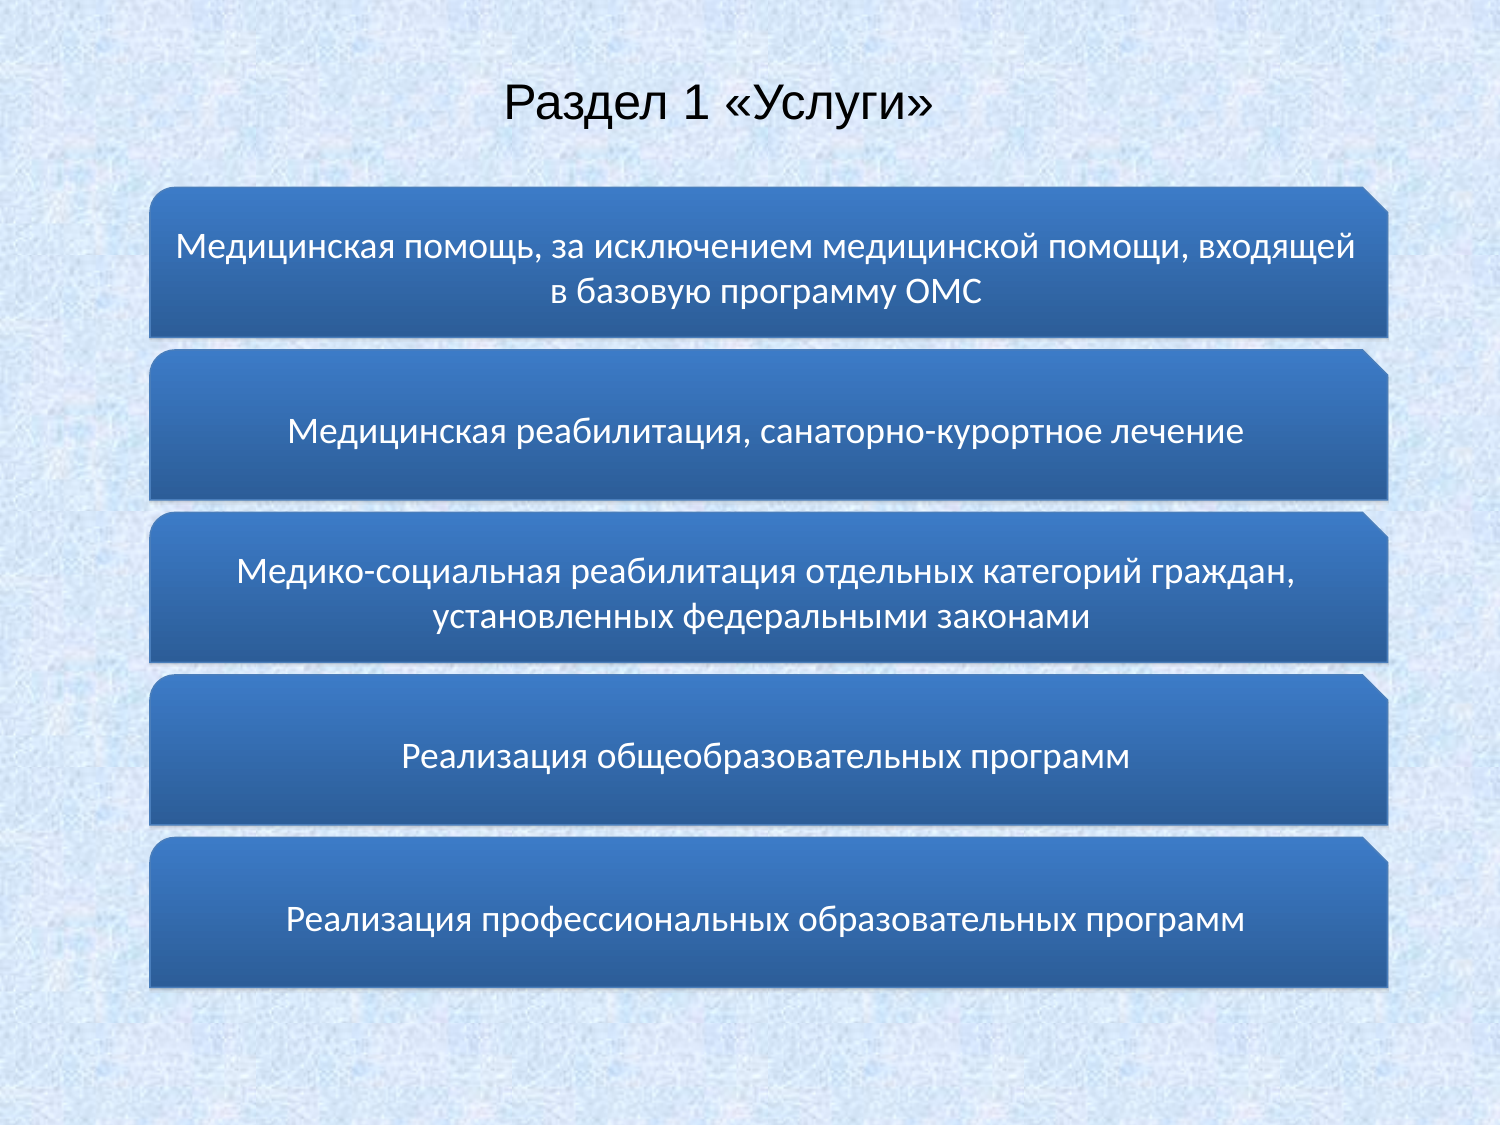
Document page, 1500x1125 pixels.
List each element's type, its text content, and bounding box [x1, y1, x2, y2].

text_box Медицинская помощь, за исключением медицинской помощи, входящей в базовую программу ОМС [150, 187, 1388, 338]
text_box Медицинская реабилитация, санаторно-курортное лечение [150, 349, 1388, 500]
text_box Реализация общеобразовательных программ [150, 674, 1388, 825]
text_box Медико-социальная реабилитация отдельных категорий граждан, установленных федеральными законами [150, 512, 1388, 663]
text_box Раздел 1 «Услуги» [174, 62, 1263, 138]
picture [0, 0, 1500, 1125]
text_box Реализация профессиональных образовательных программ [150, 837, 1388, 988]
